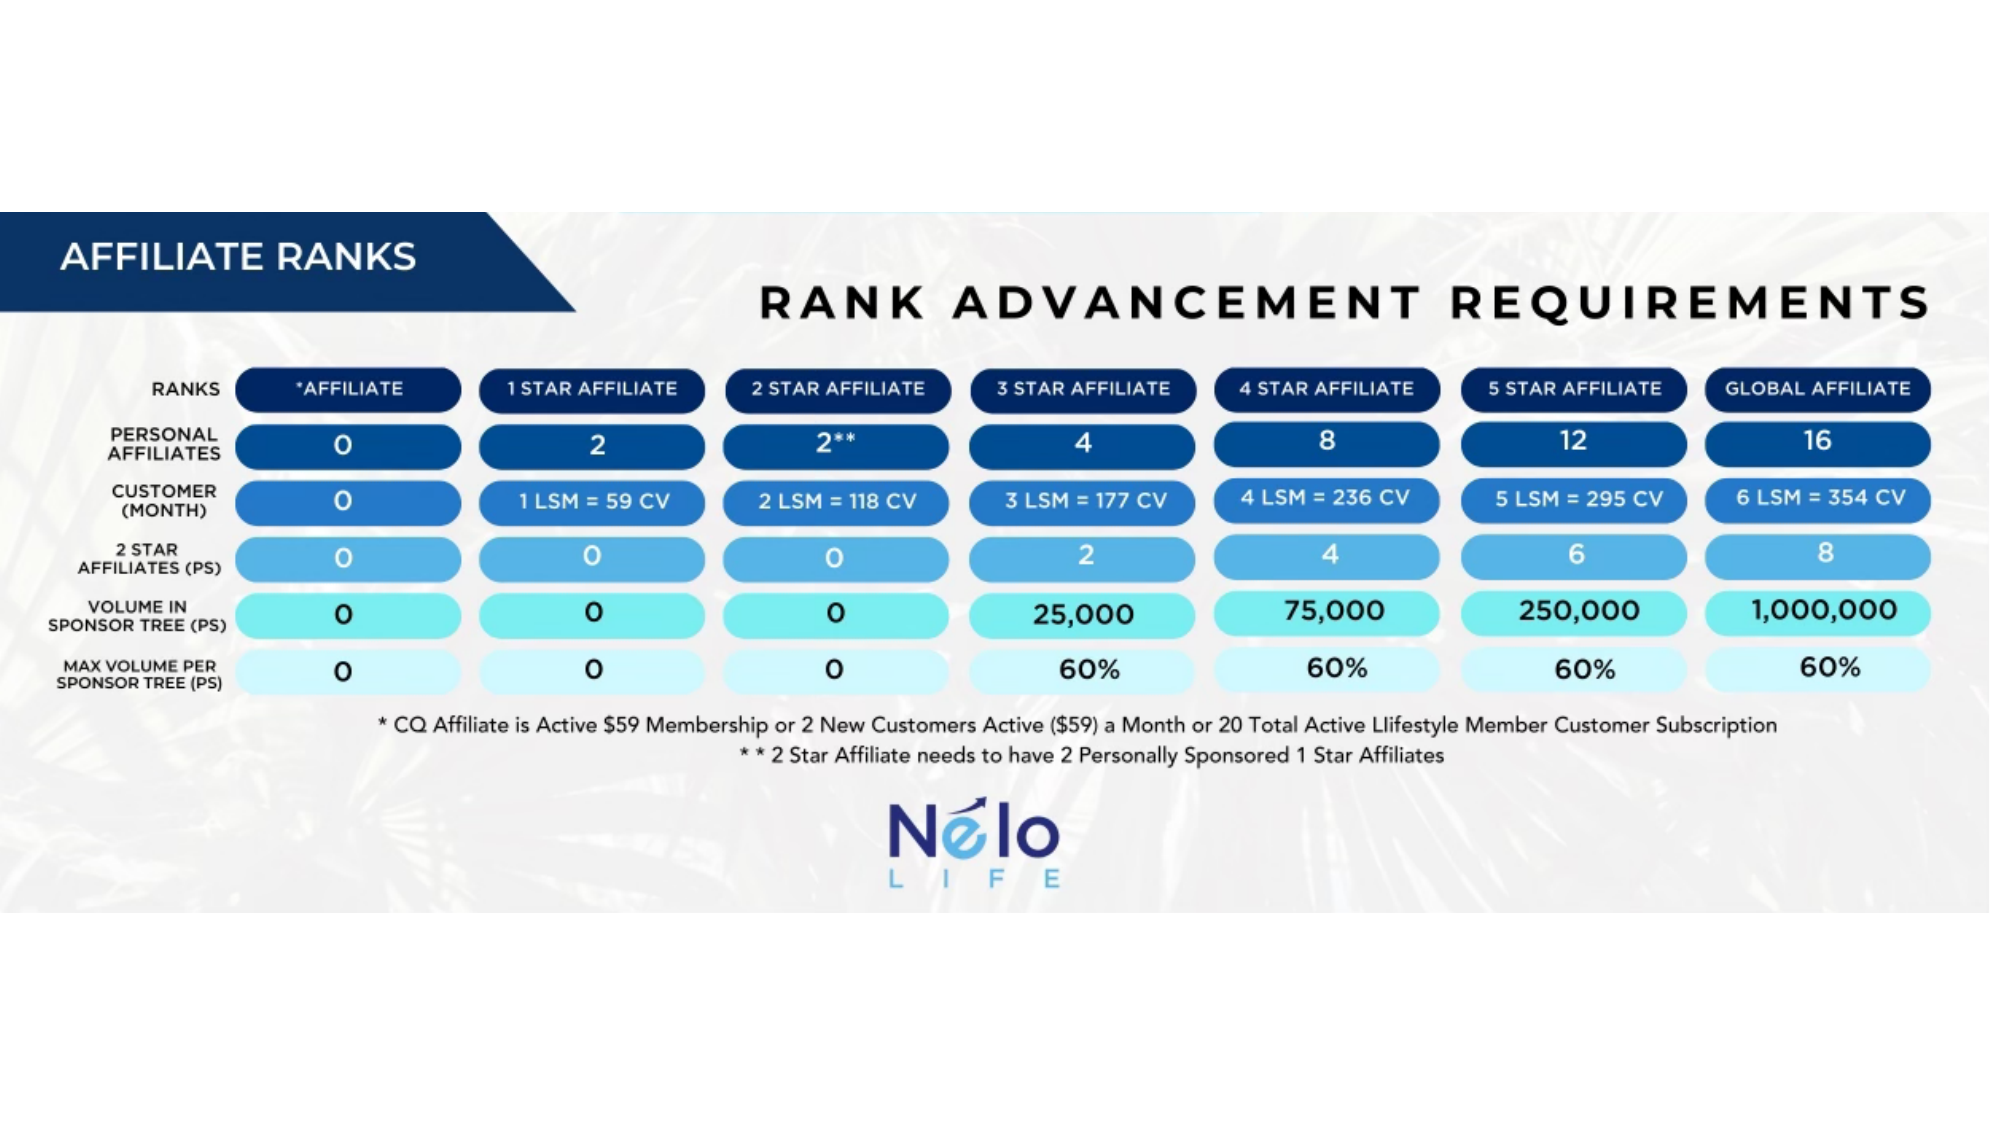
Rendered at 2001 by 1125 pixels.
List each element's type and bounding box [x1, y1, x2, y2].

picture [0, 211, 1990, 914]
